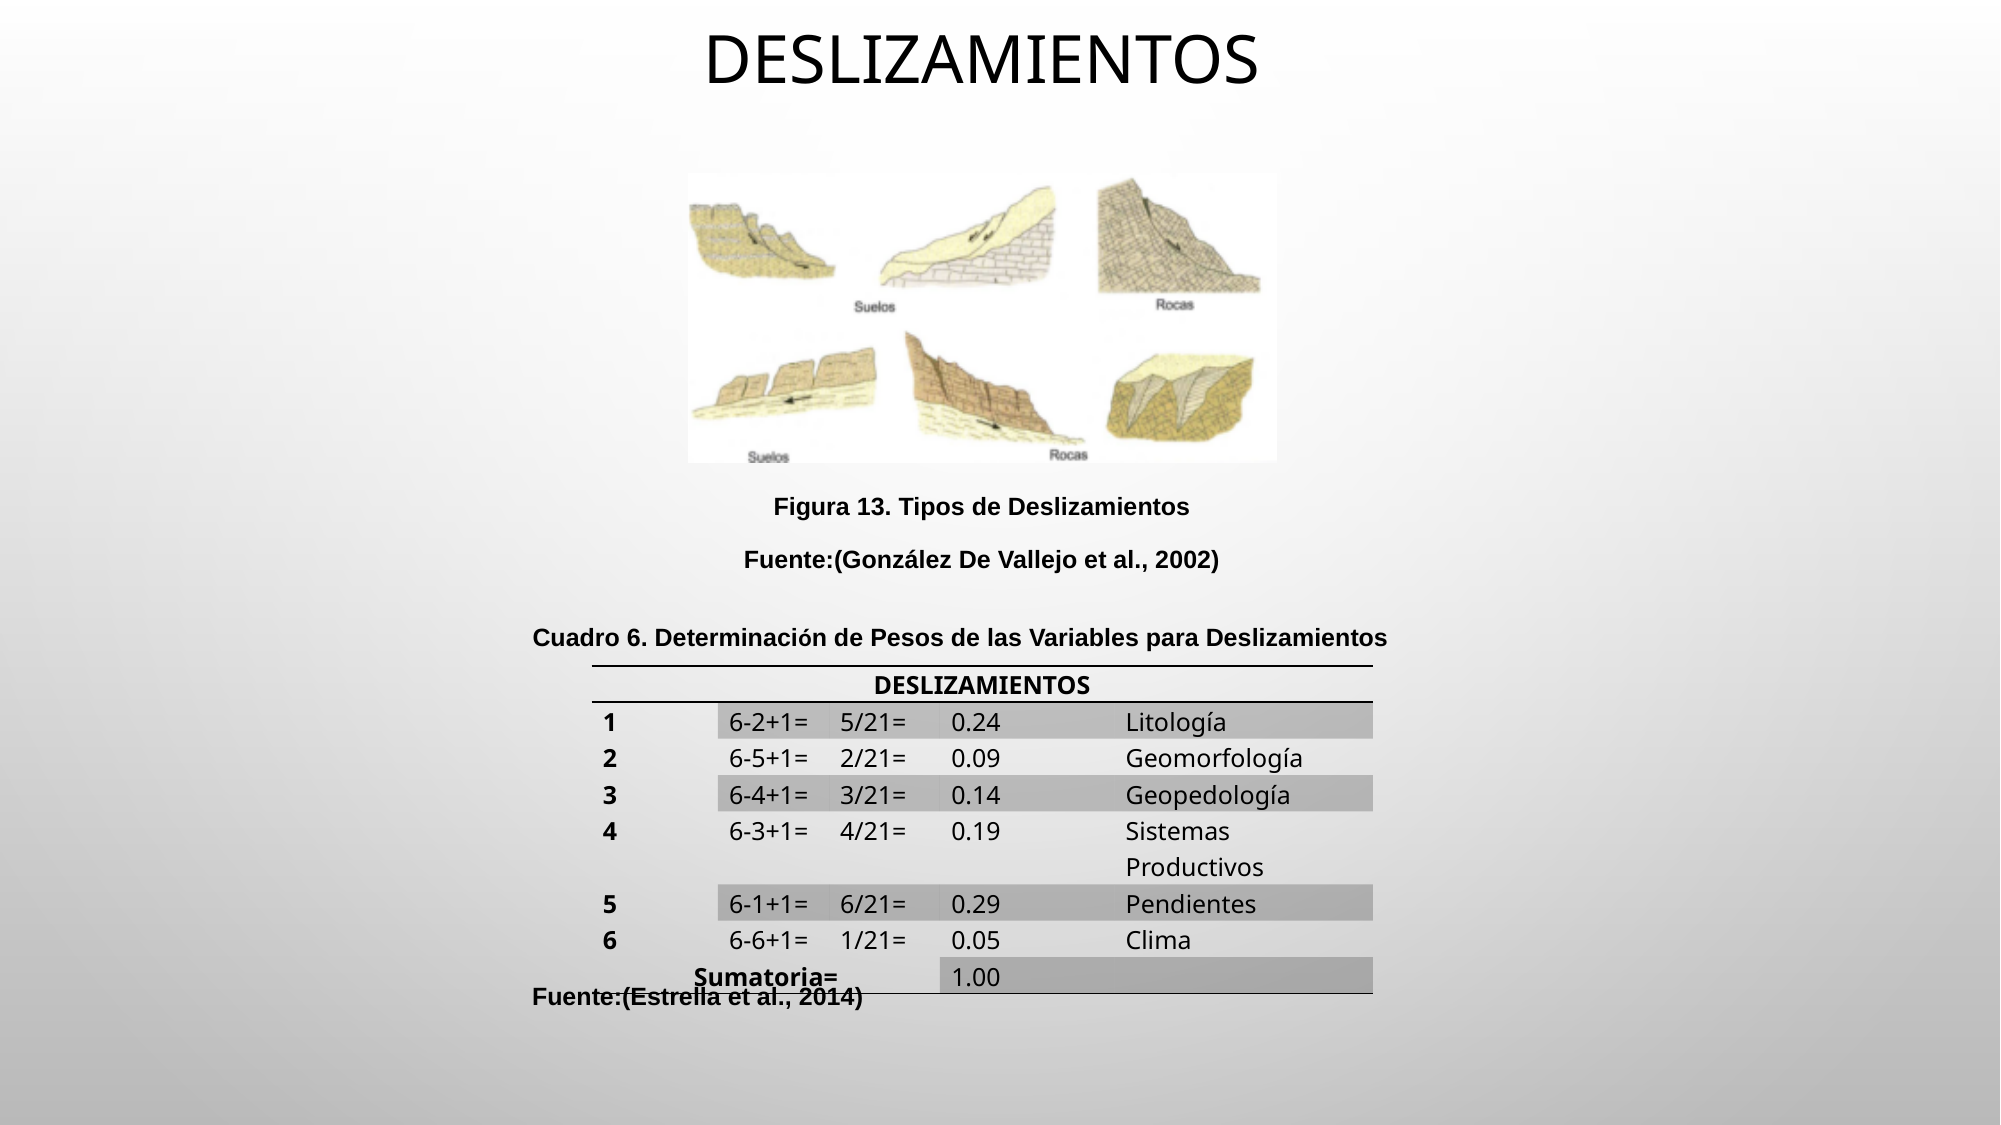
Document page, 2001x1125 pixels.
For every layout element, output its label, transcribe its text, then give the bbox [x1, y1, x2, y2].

table_cell 0.05 [940, 921, 1114, 957]
table_header DESLIZAMIENTOS [592, 667, 1373, 701]
text_box Figura 13. Tipos de Deslizamientos Fuente:(González De Vallejo et al., 2002) [482, 483, 1483, 581]
table_cell 6-1+1= [718, 884, 829, 921]
table_cell 4/21= [829, 811, 940, 884]
table_cell 0.29 [940, 884, 1114, 921]
table_cell 6-2+1= [718, 703, 829, 739]
table_cell Geomorfología [1114, 739, 1373, 775]
table_cell Pendientes [1114, 884, 1373, 921]
table_cell 0.19 [940, 811, 1114, 884]
table_cell 5/21= [829, 703, 940, 739]
table_cell 1.00 [940, 957, 1114, 993]
table_cell 6-4+1= [718, 775, 829, 811]
table_cell Litología [1114, 703, 1373, 739]
table_cell 2 [592, 739, 718, 775]
table_cell [1114, 957, 1373, 993]
table_cell Geopedología [1114, 775, 1373, 811]
table_cell 0.24 [940, 703, 1114, 739]
text_box Cuadro 6. Determinación de Pesos de las Variables para Deslizamientos [517, 613, 1405, 659]
table_cell 4 [592, 811, 718, 884]
table_cell 1/21= [829, 921, 940, 957]
table_cell 3 [592, 775, 718, 811]
text_box Fuente:(Estrella et al., 2014) [517, 972, 879, 1018]
table_cell 0.14 [940, 775, 1114, 811]
table_cell Sumatoria= [592, 957, 940, 993]
table_cell 5 [592, 884, 718, 921]
table_cell 6-3+1= [718, 811, 829, 884]
table_cell 6-5+1= [718, 739, 829, 775]
table_cell 2/21= [829, 739, 940, 775]
title Deslizamientos [557, 9, 1408, 115]
picture [0, 0, 2000, 1125]
table_cell 3/21= [829, 775, 940, 811]
table_cell 1 [592, 703, 718, 739]
table_cell 6-6+1= [718, 921, 829, 957]
table_cell 0.09 [940, 739, 1114, 775]
table_cell Sistemas Productivos [1114, 811, 1373, 884]
table_cell Clima [1114, 921, 1373, 957]
table_cell 6/21= [829, 884, 940, 921]
table_cell 6 [592, 921, 718, 957]
